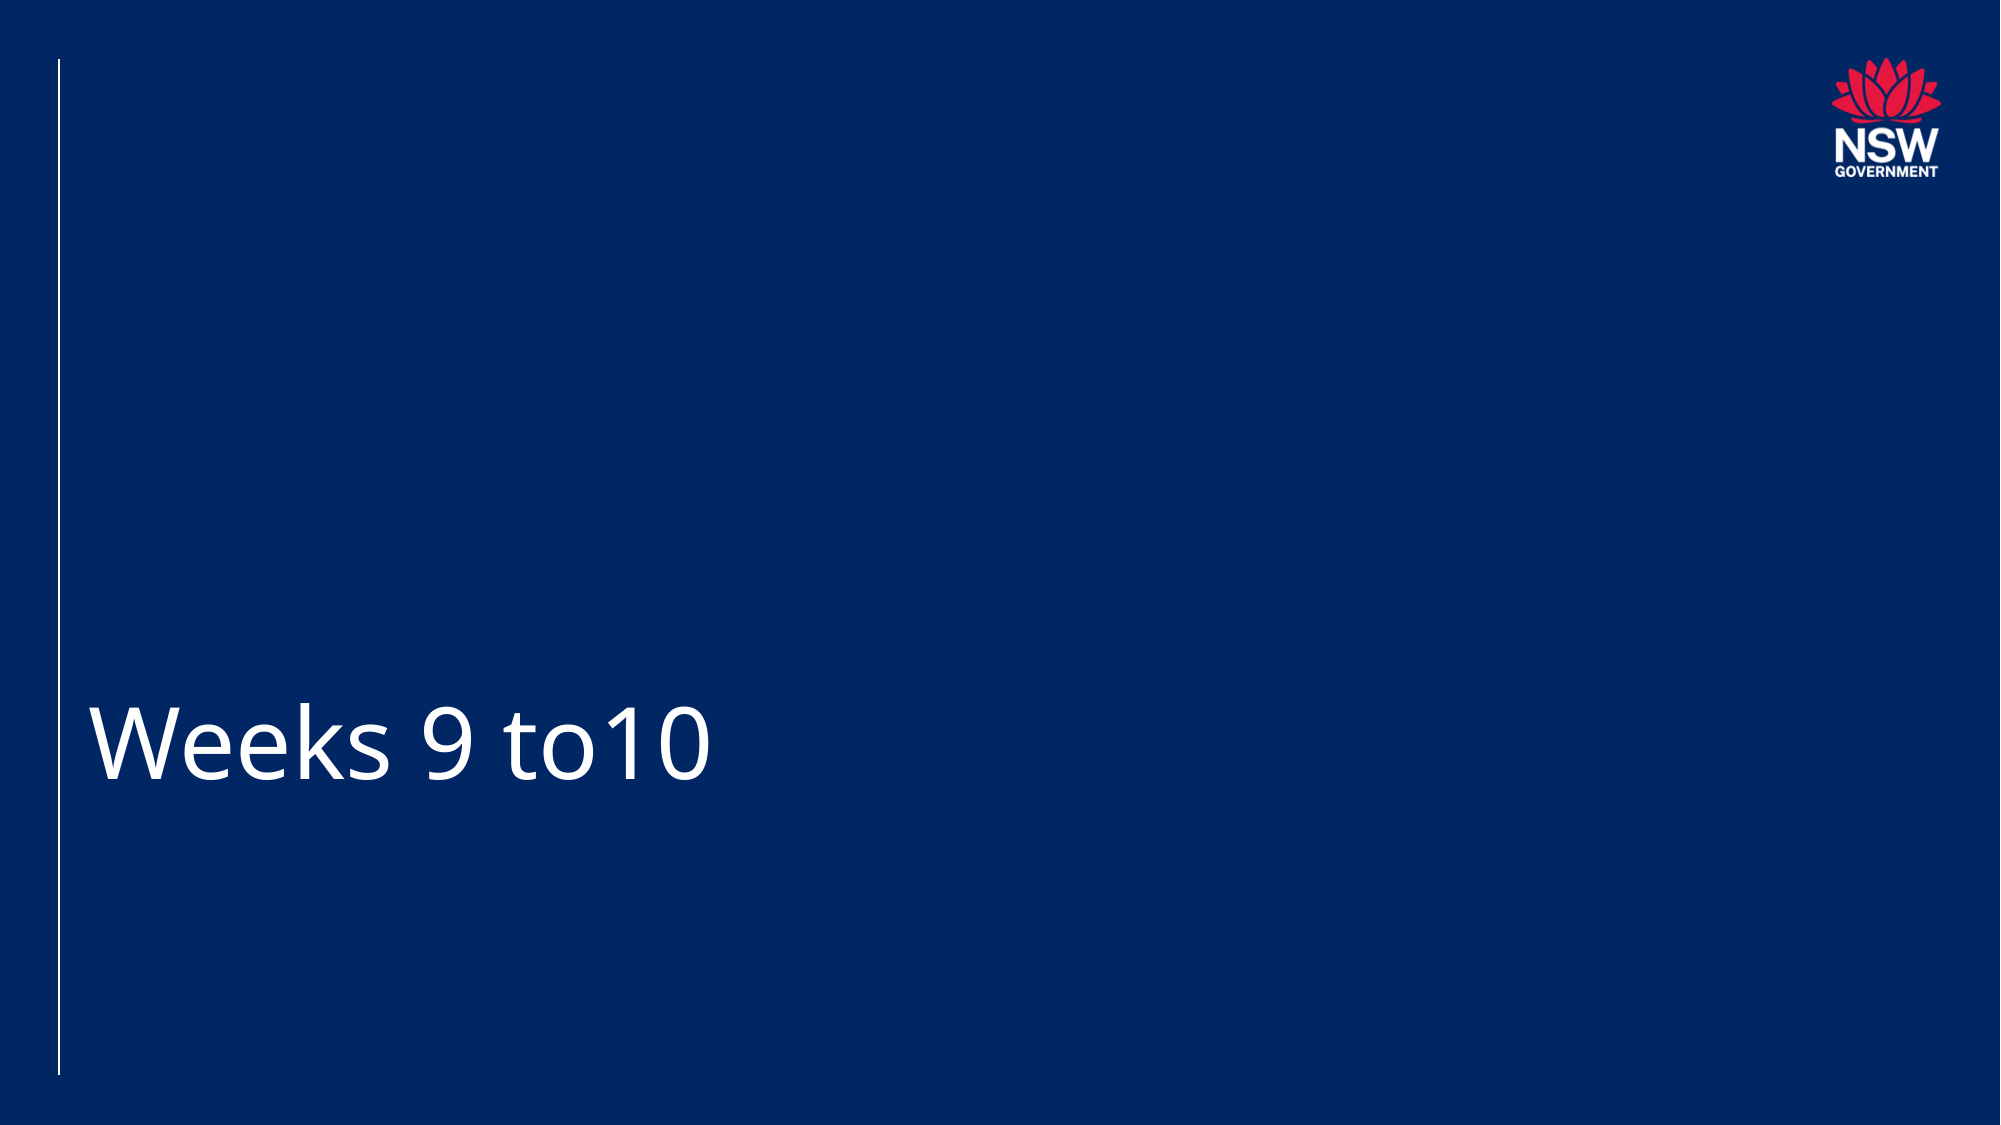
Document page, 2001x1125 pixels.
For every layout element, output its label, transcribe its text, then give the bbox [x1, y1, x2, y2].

picture [1832, 58, 1943, 177]
title Weeks 9 to10 [88, 667, 1941, 799]
